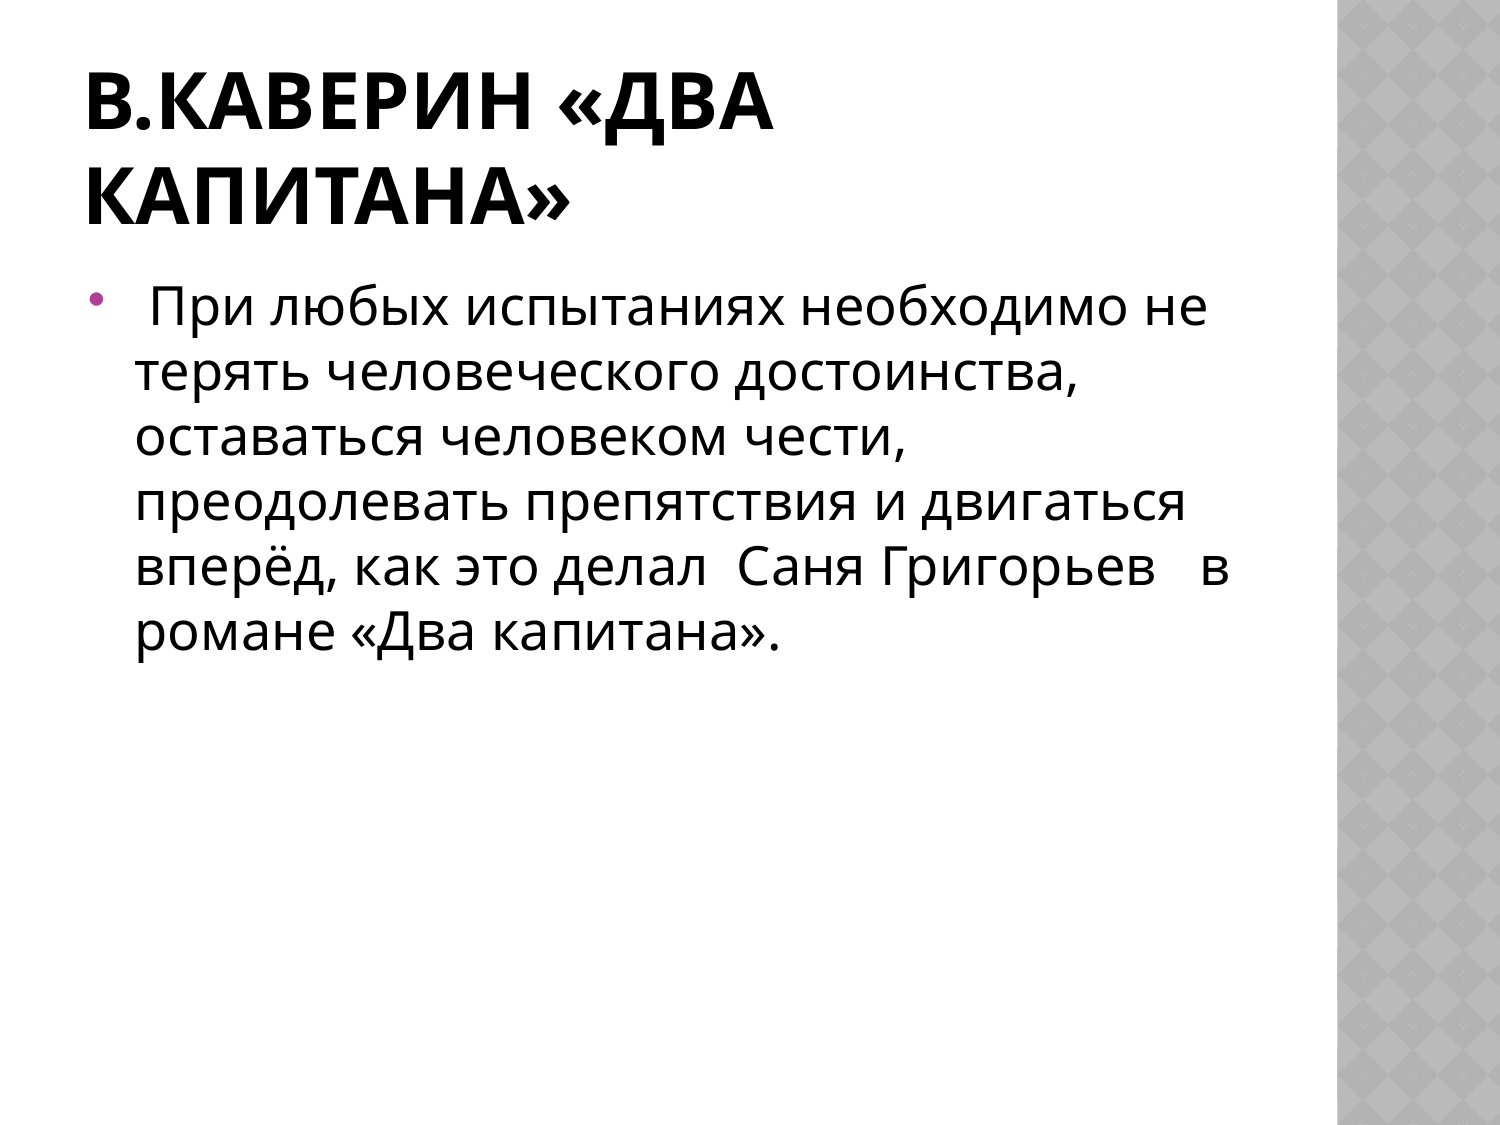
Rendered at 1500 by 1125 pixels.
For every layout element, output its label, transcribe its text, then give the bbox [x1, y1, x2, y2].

title В.Каверин «Два капитана» [75, 52, 1263, 240]
list При любых испытаниях необходимо не терять человеческого достоинства, оставаться человеком чести, преодолевать препятствия и двигаться вперёд, как это делал Саня Григорьев в романе «Два капитана». [75, 264, 1263, 1059]
